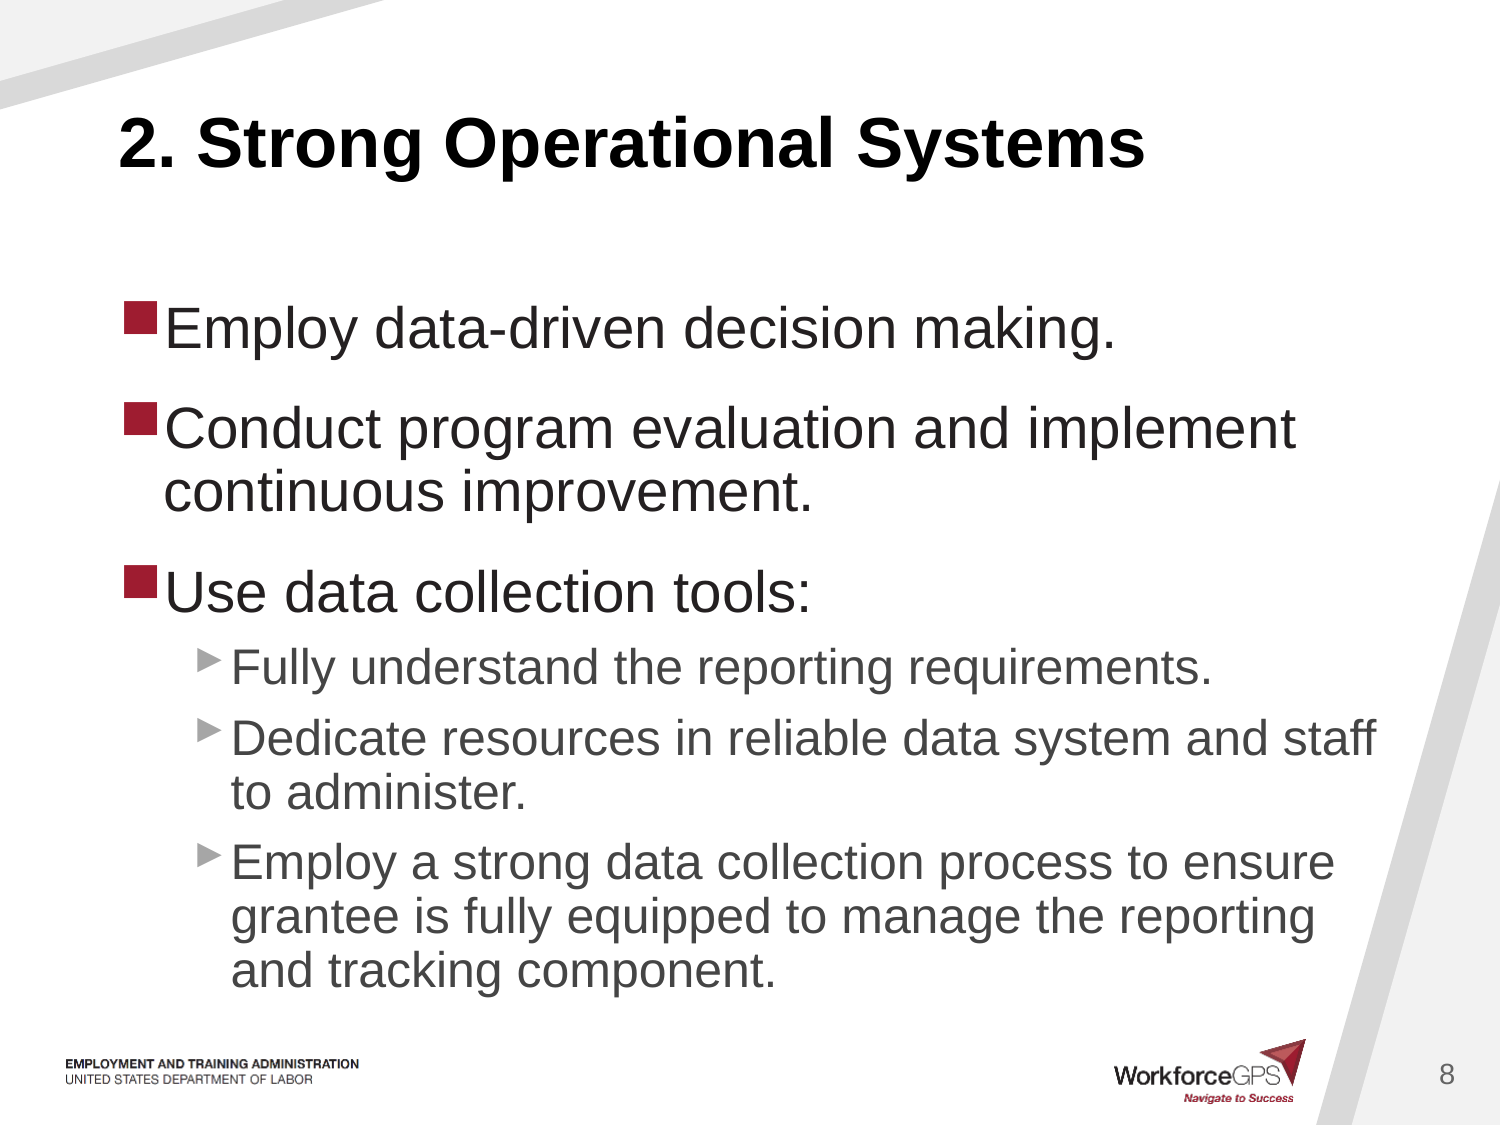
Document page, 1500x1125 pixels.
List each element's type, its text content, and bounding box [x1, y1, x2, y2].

slide_number 8 [1260, 1042, 1471, 1103]
picture [1112, 1038, 1308, 1105]
list Employ data-driven decision making. Conduct program evaluation and implement continuous improvement. Use data collection tools: Fully understand the reporting requirements. Dedicate resources in reliable data system and staff to administer. Employ a strong data collection process to ensure grantee is fully equipped to manage the reporting and tracking component. [103, 290, 1409, 1014]
title 2. Strong Operational Systems [103, 103, 1409, 276]
picture [59, 1053, 370, 1092]
